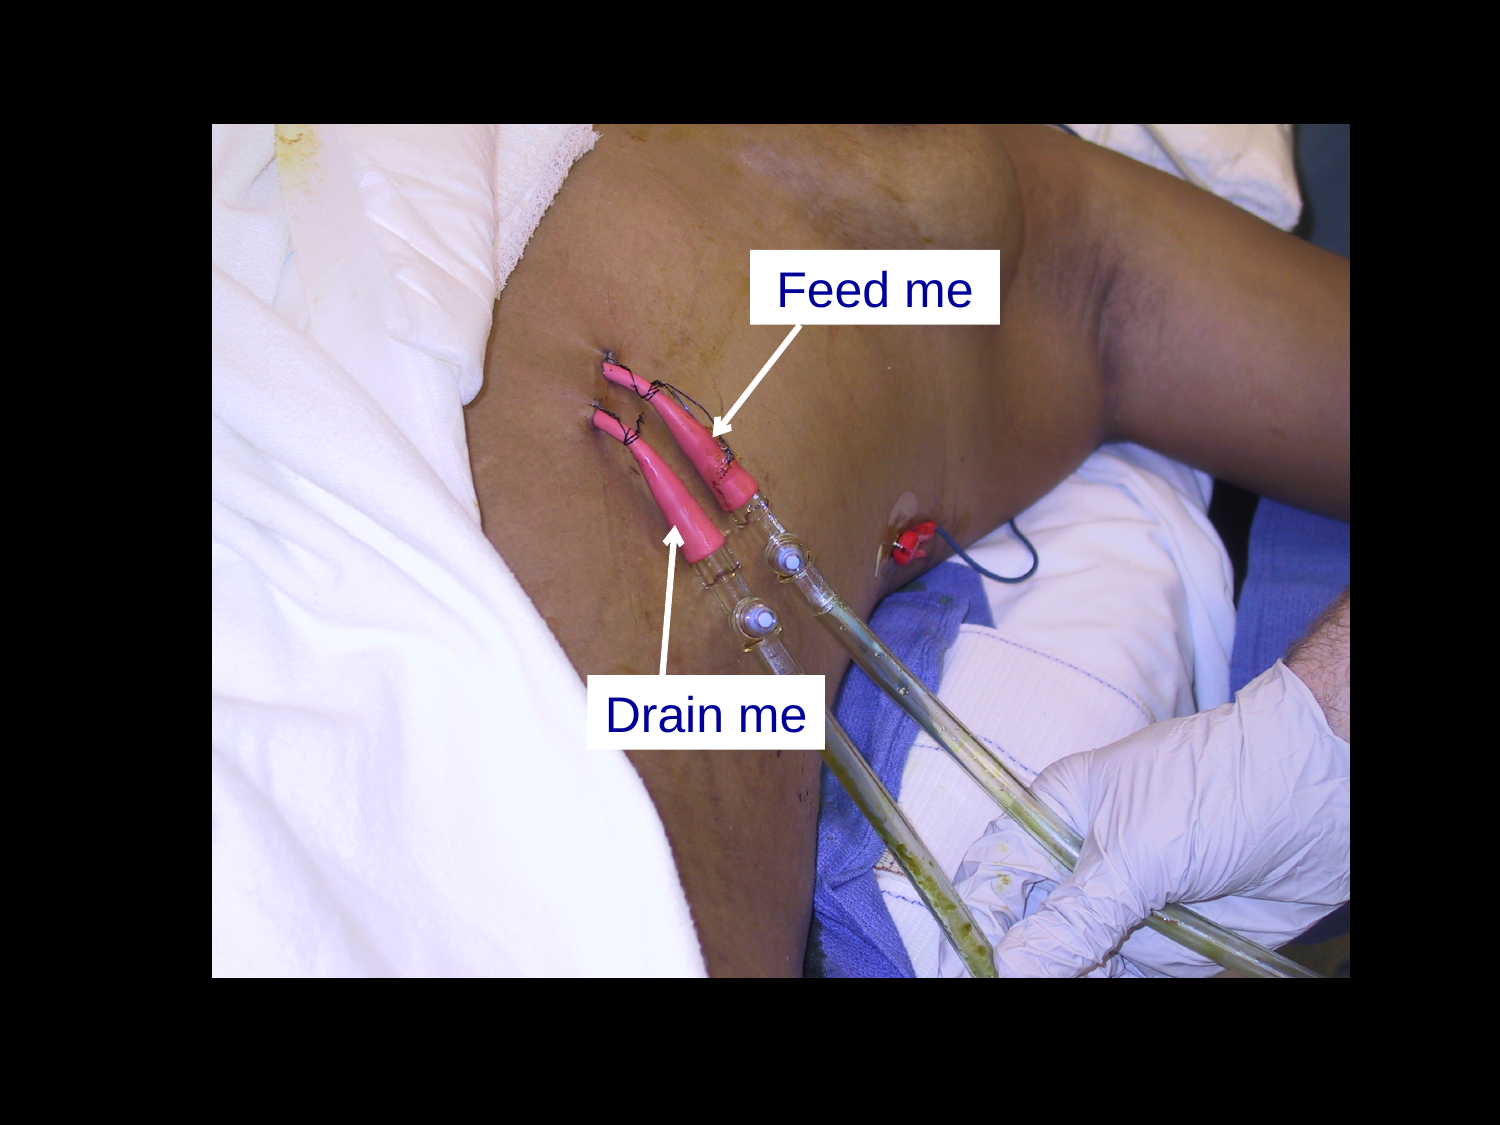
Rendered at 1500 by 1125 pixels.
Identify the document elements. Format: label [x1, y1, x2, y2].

text_box [712, 249, 1001, 438]
text_box [587, 524, 826, 751]
picture [212, 124, 1350, 978]
